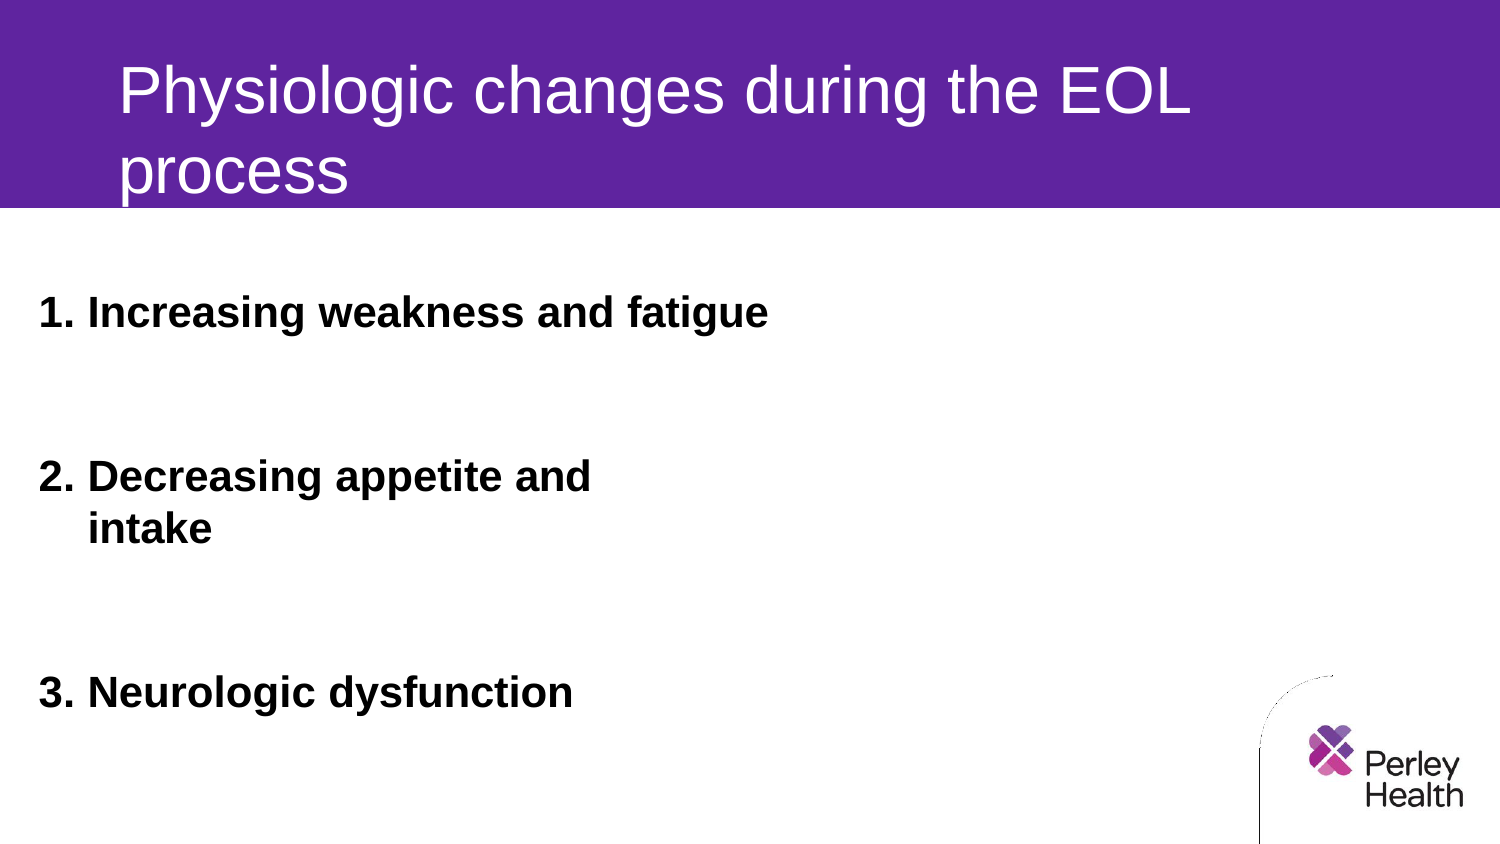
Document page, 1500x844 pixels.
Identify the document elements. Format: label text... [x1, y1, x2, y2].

text_box Increasing weakness and fatigue Decreasing appetite and intake Neurologic dysfunction [36, 281, 773, 717]
title Physiologic changes during the EOL process [116, 44, 1444, 207]
picture [1259, 675, 1467, 844]
